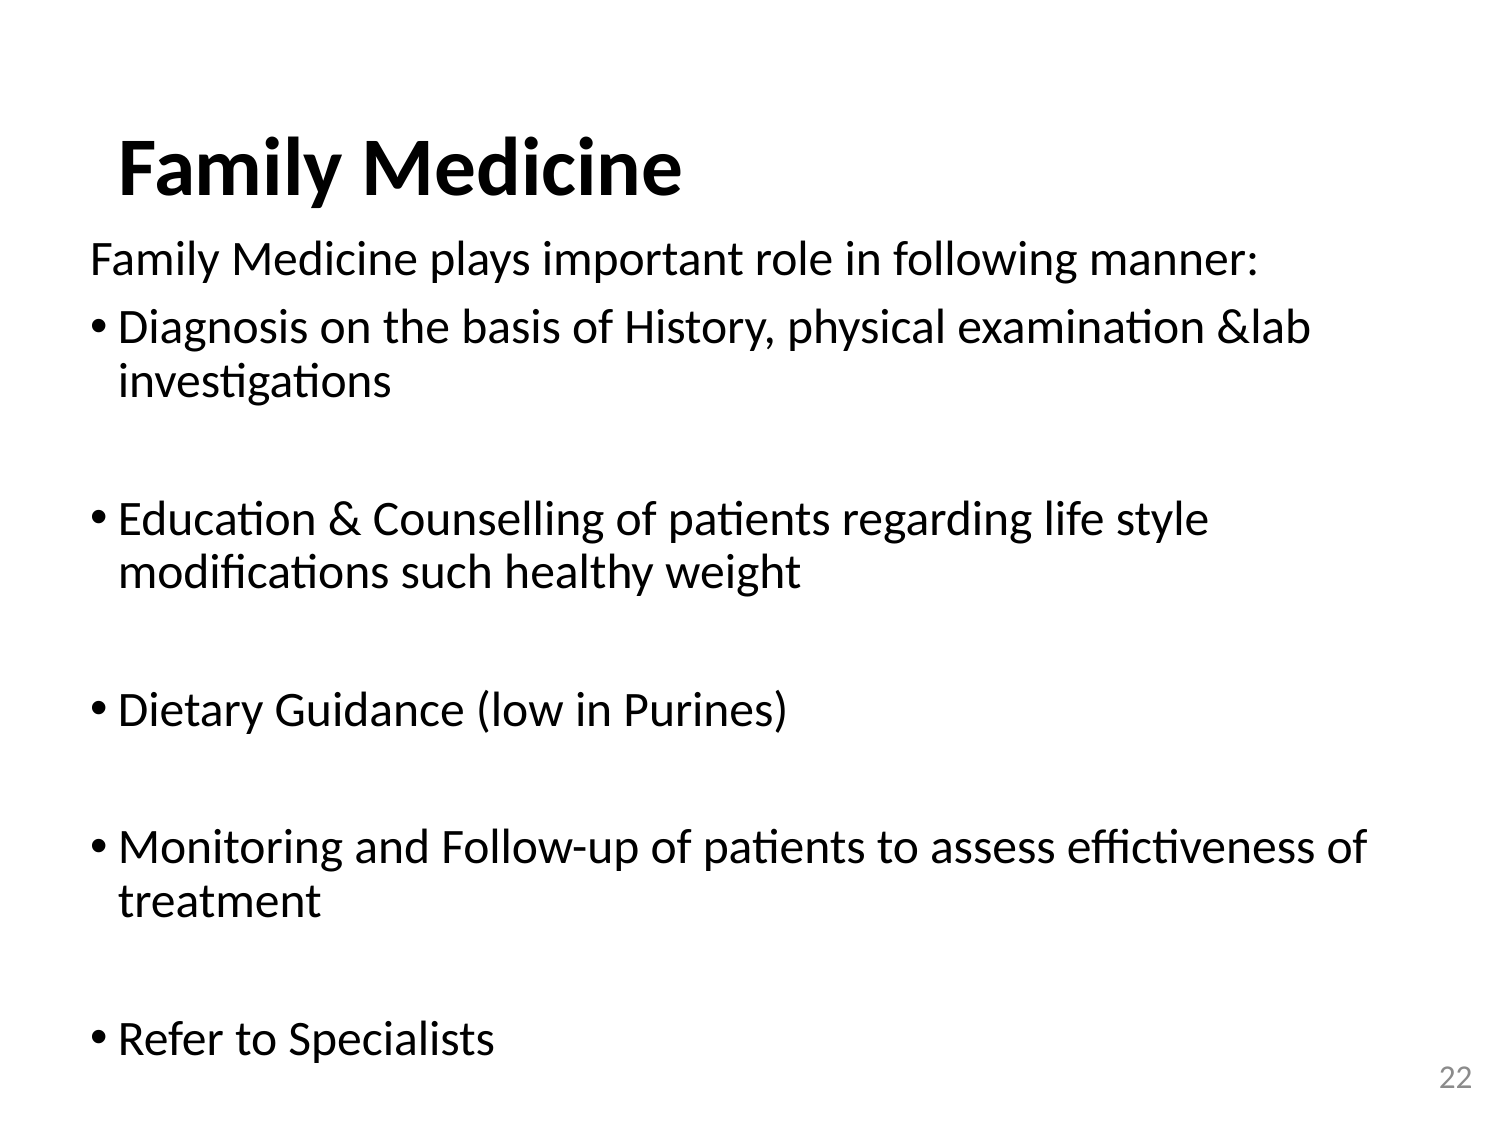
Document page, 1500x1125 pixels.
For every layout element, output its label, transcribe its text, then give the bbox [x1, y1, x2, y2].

title Family Medicine [103, 59, 1397, 278]
slide_number 22 [1396, 1025, 1488, 1125]
list Family Medicine plays important role in following manner: Diagnosis on the basis of History, physical examination &lab investigations Education & Counselling of patients regarding life style modifications such healthy weight Dietary Guidance (low in Purines) Monitoring and Follow-up of patients to assess effictiveness of treatment Refer to Specialists [75, 224, 1388, 1080]
